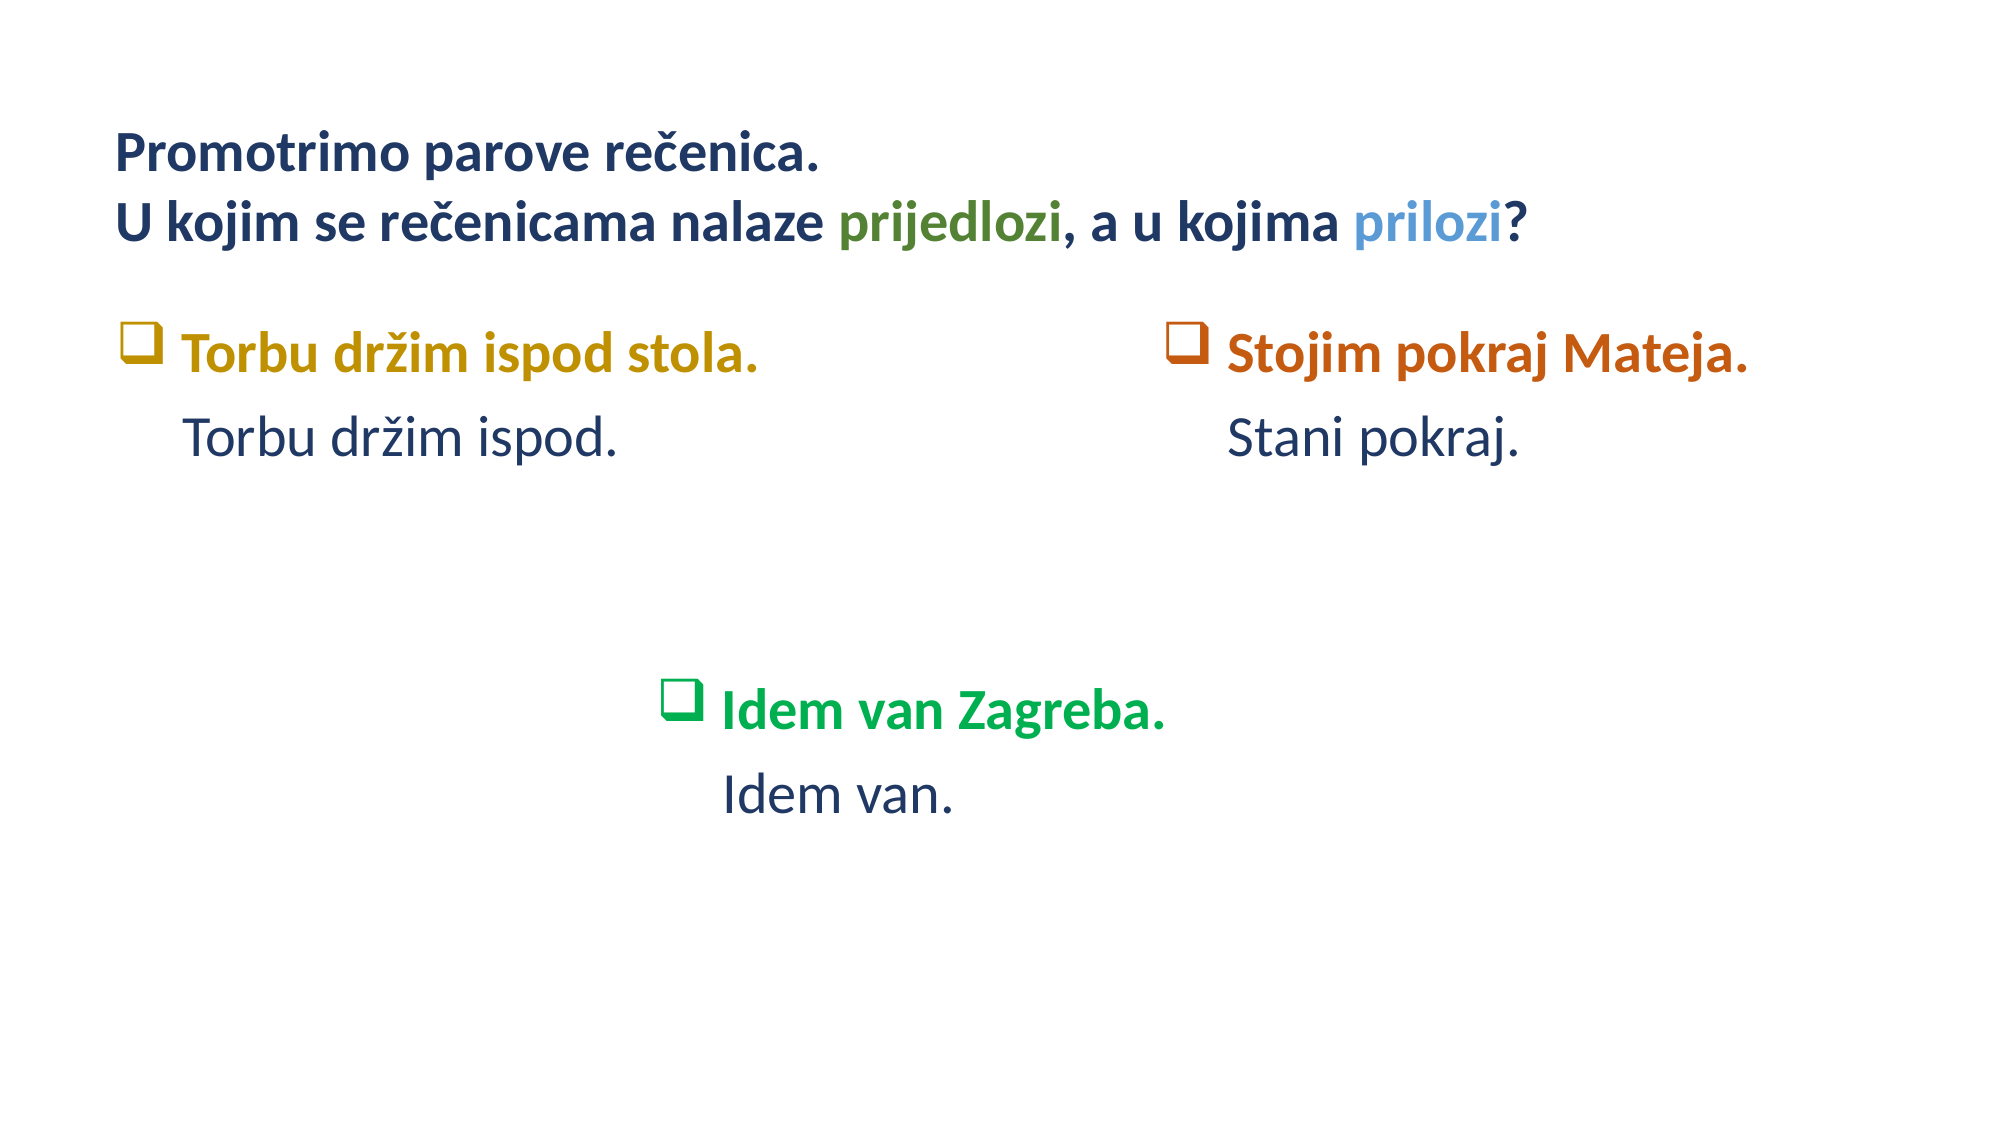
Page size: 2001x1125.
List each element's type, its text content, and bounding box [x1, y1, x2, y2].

list Torbu držim ispod stola. Torbu držim ispod. [100, 315, 937, 642]
text_box Promotrimo parove rečenica. U kojim se rečenicama nalaze prijedlozi, a u kojima prilozi? [100, 105, 1917, 260]
text_box Idem van Zagreba. Idem van. [641, 672, 1589, 989]
text_box Stojim pokraj Mateja. Stani pokraj. [1146, 315, 1885, 654]
